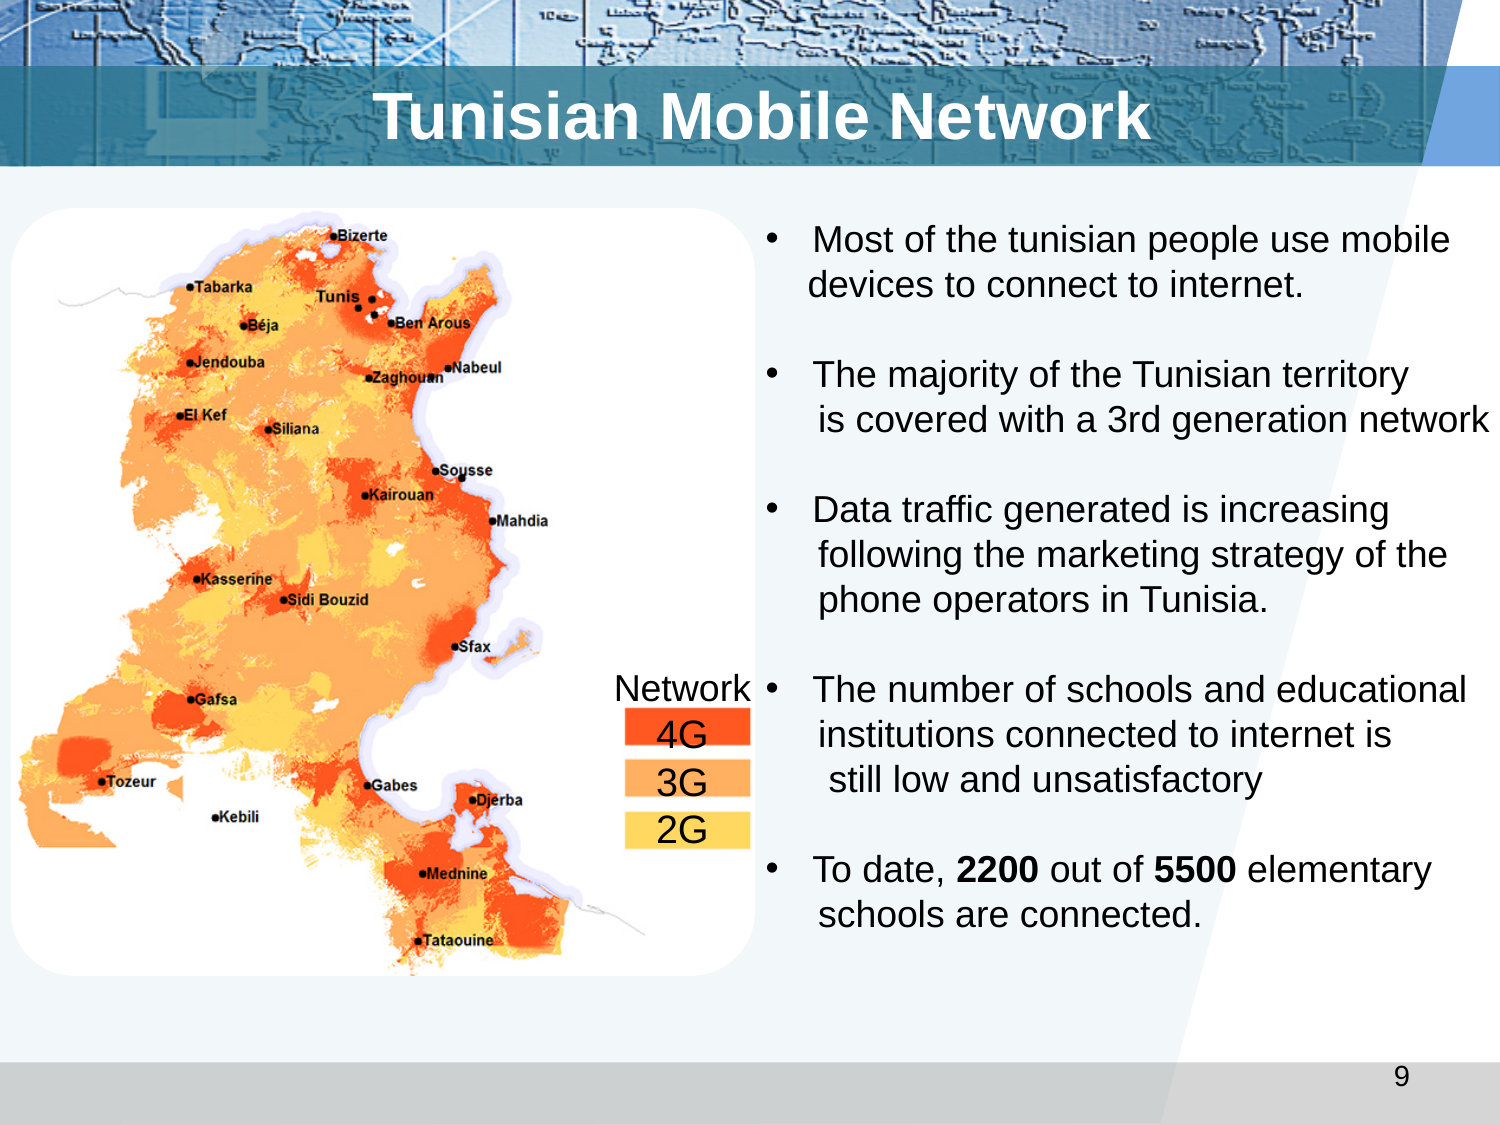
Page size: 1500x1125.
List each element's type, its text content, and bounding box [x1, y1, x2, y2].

slide_number 9 [1074, 1050, 1425, 1103]
text_box Most of the tunisian people use mobile devices to connect to internet. The majority of the Tunisian territory is covered with a 3rd generation network Data traffic generated is increasing following the marketing strategy of the phone operators in Tunisia. The number of schools and educational institutions connected to internet is still low and unsatisfactory To date, 2200 out of 5500 elementary schools are connected. [750, 208, 1500, 1123]
title Tunisian Mobile Network [75, 75, 1450, 150]
picture [2, 0, 1463, 66]
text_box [10, 208, 768, 976]
